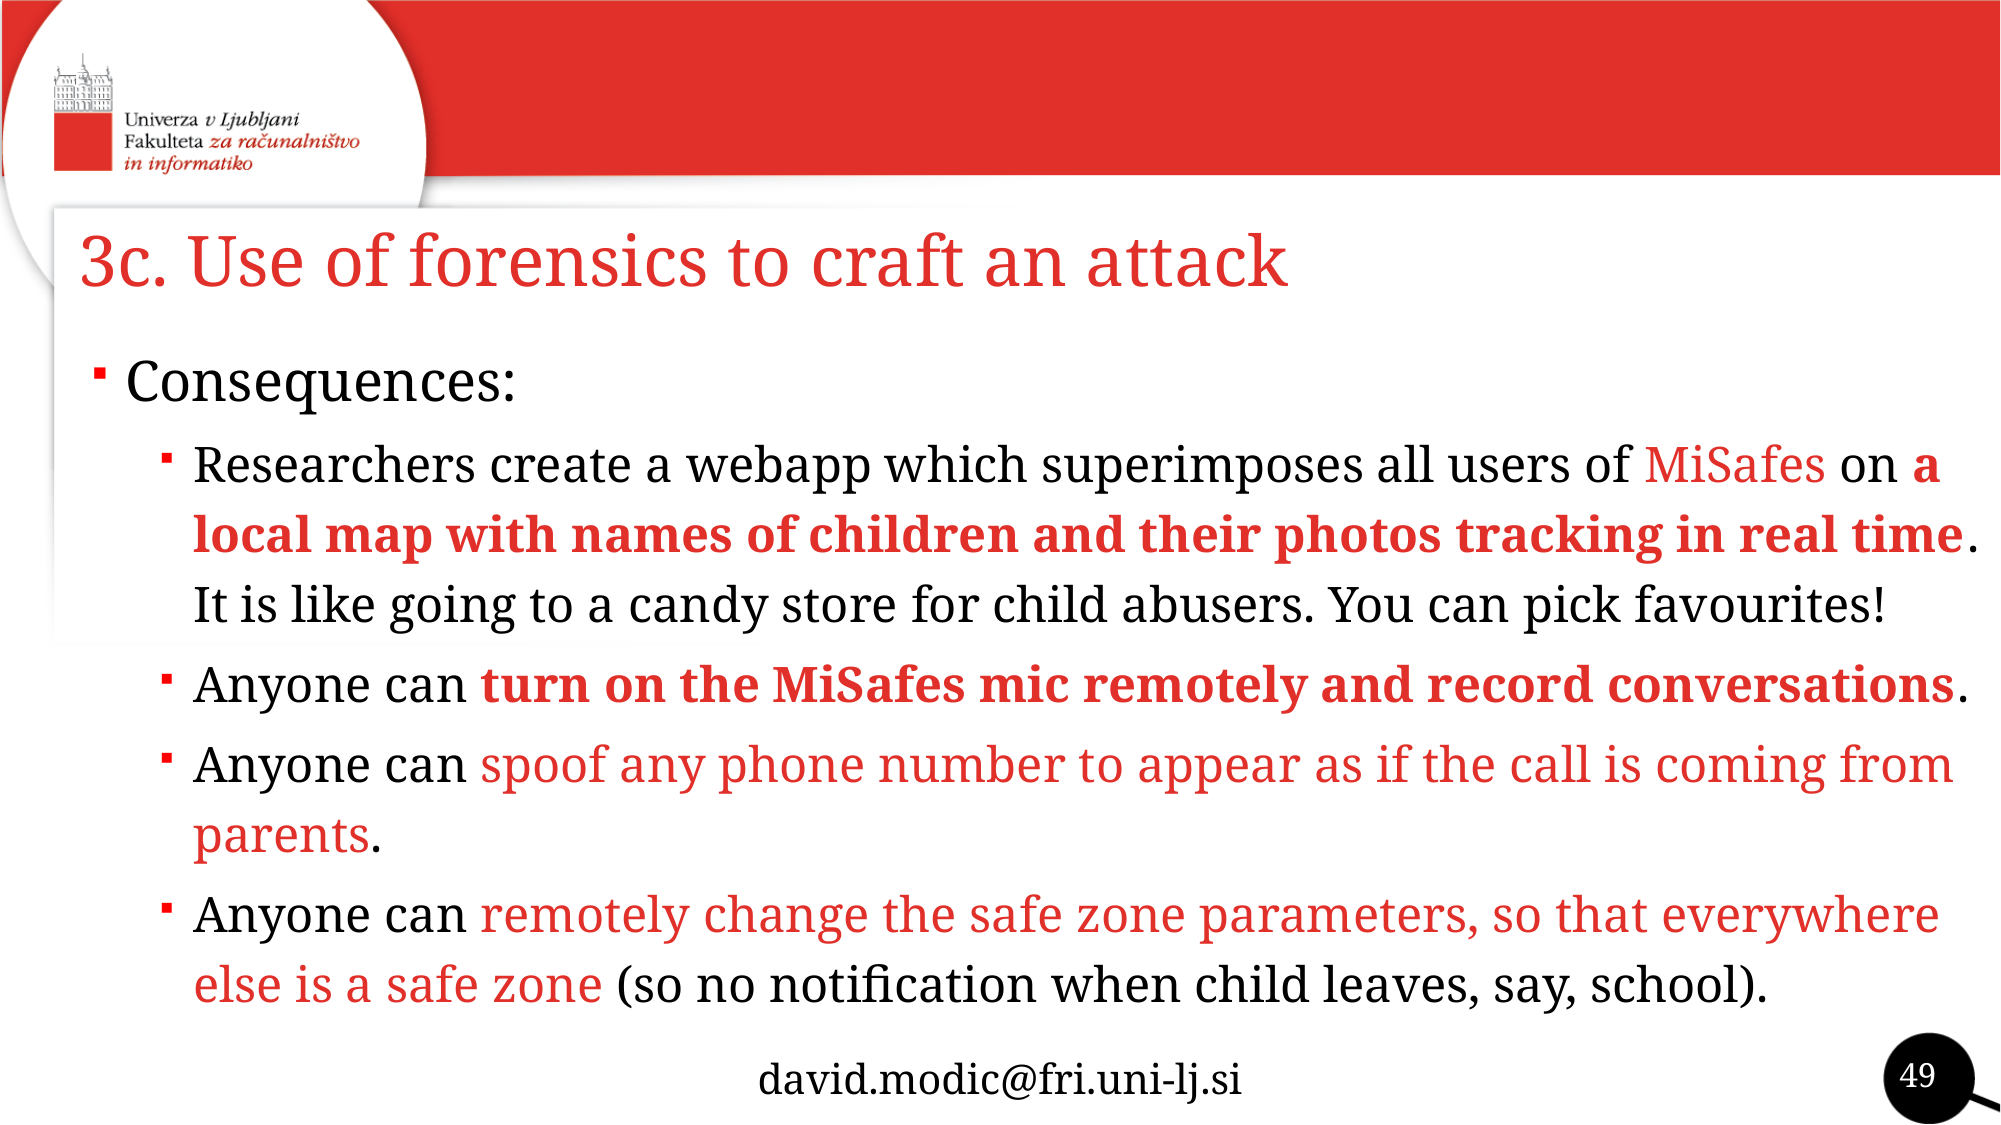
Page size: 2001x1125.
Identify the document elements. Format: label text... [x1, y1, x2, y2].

slide_number 49 [1836, 1046, 1952, 1107]
picture [0, 0, 2001, 1125]
list Consequences: Researchers create a webapp which superimposes all users of MiSafes on a local map with names of children and their photos tracking in real time. It is like going to a candy store for child abusers. You can pick favourites! Anyone can turn on the MiSafes mic remotely and record conversations. Anyone can spoof any phone number to appear as if the call is coming from parents. Anyone can remotely change the safe zone parameters, so that everywhere else is a safe zone (so no notification when child leaves, say, school). [76, 324, 2000, 1035]
text_box david.modic@fri.uni-lj.si [74, 1051, 1926, 1112]
title 3c. Use of forensics to craft an attack [63, 214, 1319, 313]
